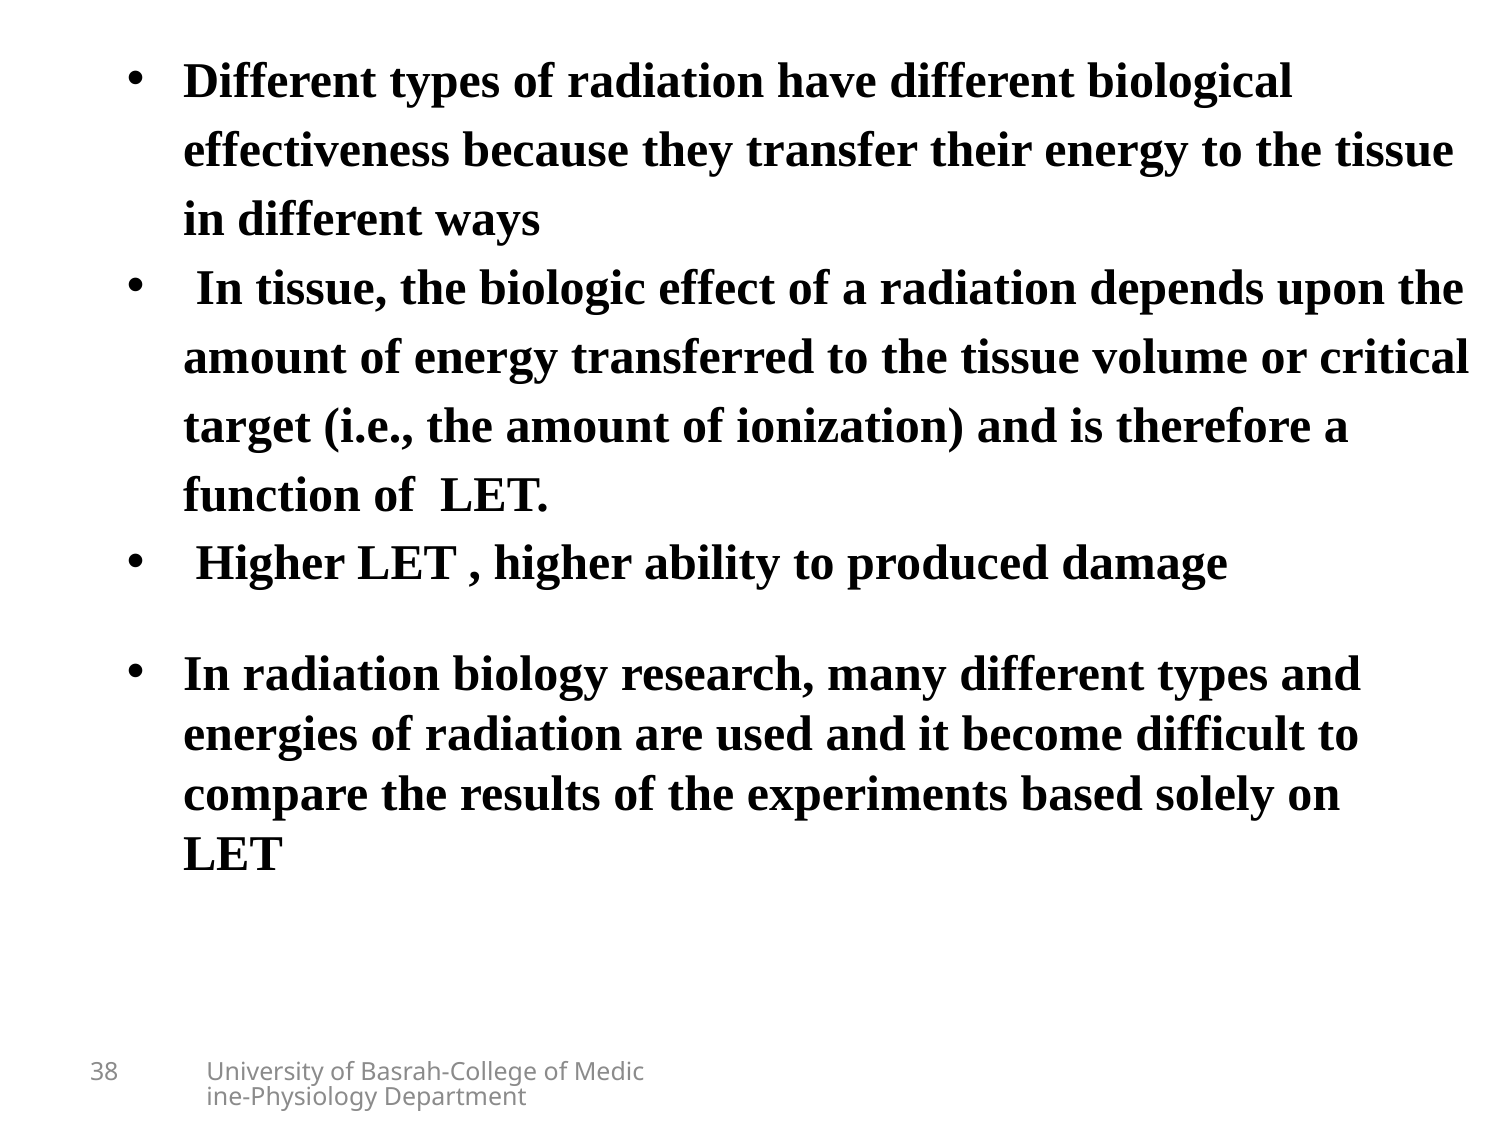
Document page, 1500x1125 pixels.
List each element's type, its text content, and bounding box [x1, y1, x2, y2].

slide_number 38 [75, 1042, 425, 1103]
text_box Different types of radiation have different biological effectiveness because they transfer their energy to the tissue in different ways In tissue, the biologic effect of a radiation depends upon the amount of energy transferred to the tissue volume or critical target (i.e., the amount of ionization) and is therefore a function of LET. Higher LET , higher ability to produced damage [112, 30, 1500, 598]
footer University of Basrah-College of Medicine-Physiology Department [512, 1042, 988, 1103]
text_box In radiation biology research, many different types and energies of radiation are used and it become difficult to compare the results of the experiments based solely on LET [112, 633, 1422, 889]
